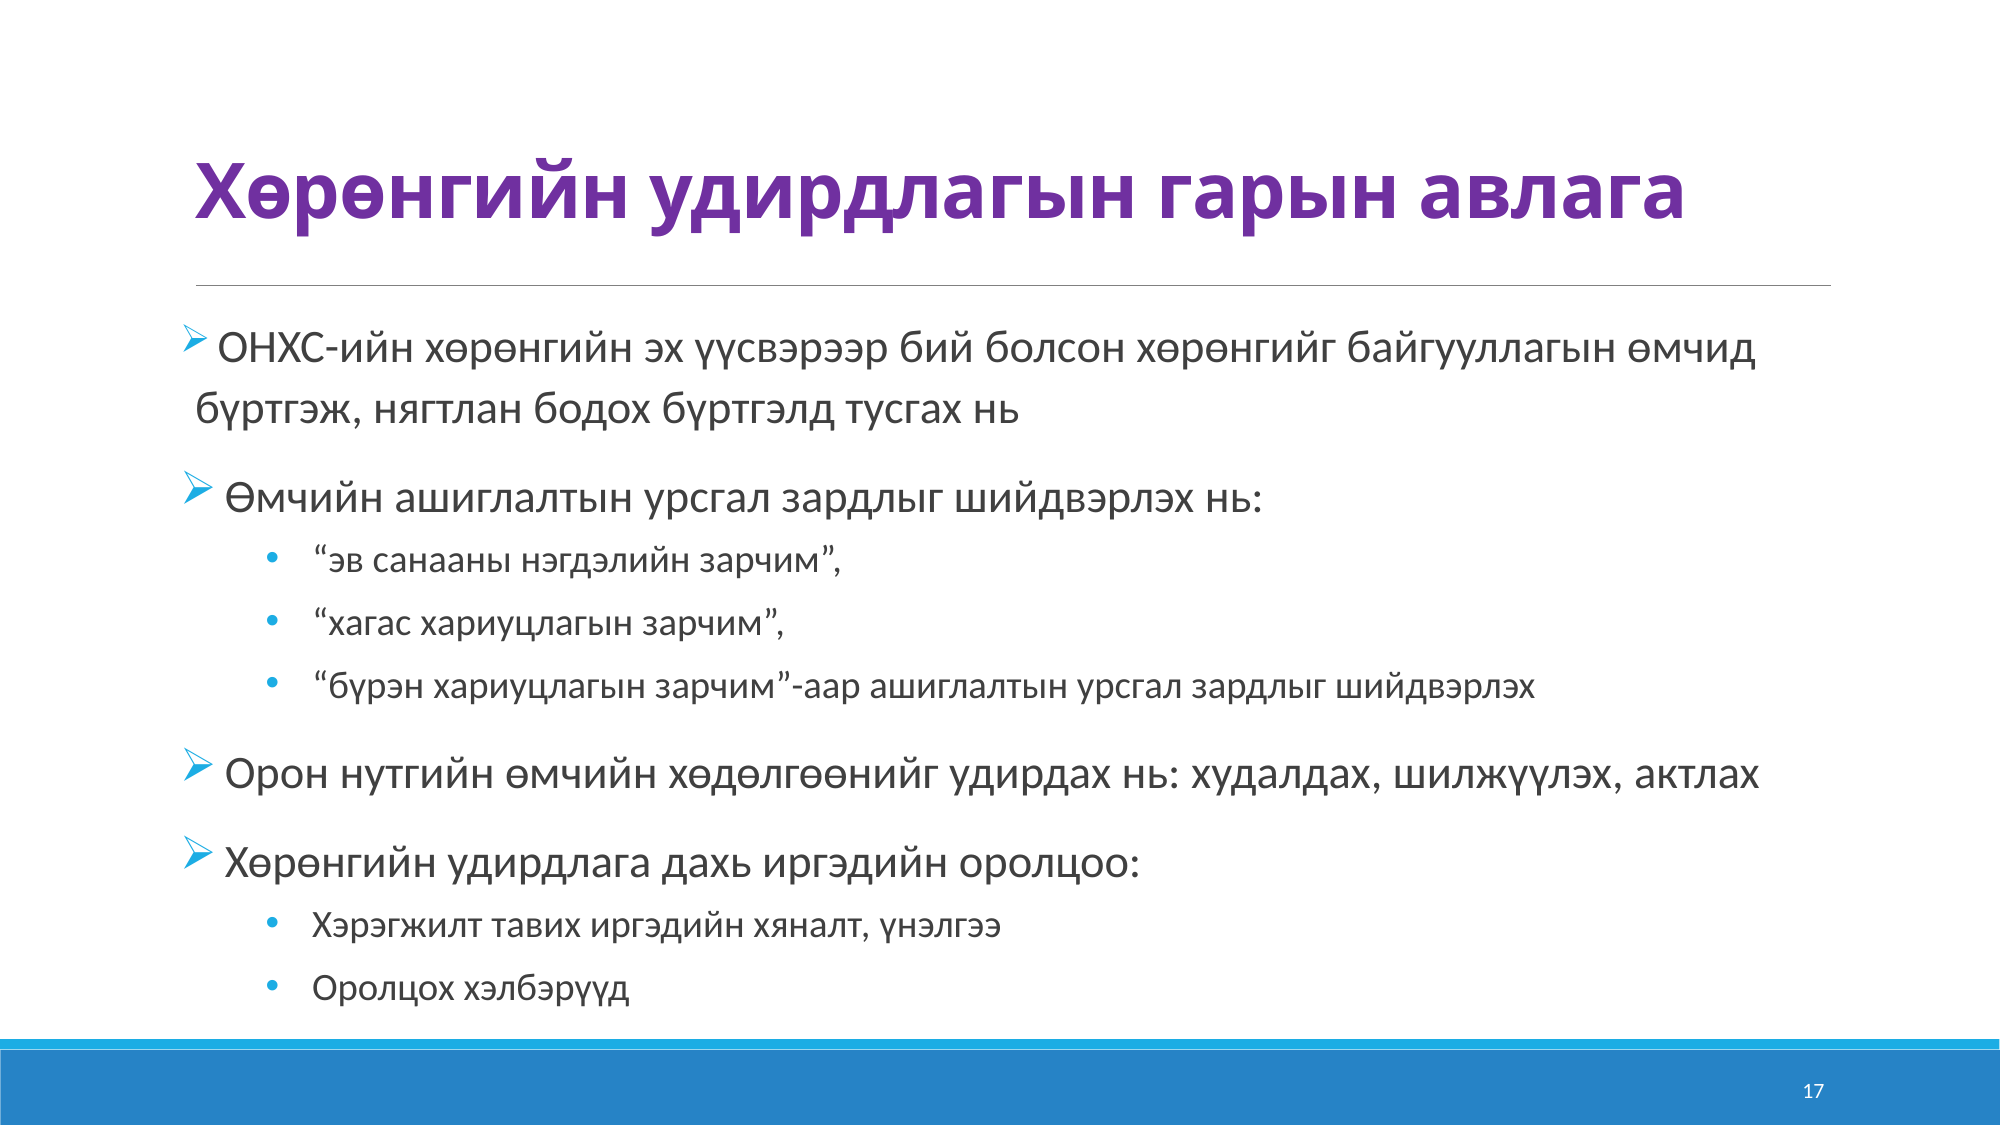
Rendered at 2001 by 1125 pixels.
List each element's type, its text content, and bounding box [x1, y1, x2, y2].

list ОНХС-ийн хөрөнгийн эх үүсвэрээр бий болсон хөрөнгийг байгууллагын өмчид бүртгэж, нягтлан бодох бүртгэлд тусгах нь Өмчийн ашиглалтын урсгал зардлыг шийдвэрлэх нь: “эв санааны нэгдэлийн зарчим”, “хагас хариуцлагын зарчим”, “бүрэн хариуцлагын зарчим”-аар ашиглалтын урсгал зардлыг шийдвэрлэх Орон нутгийн өмчийн хөдөлгөөнийг удирдах нь: худалдах, шилжүүлэх, актлах Хөрөнгийн удирдлага дахь иргэдийн оролцоо: Хэрэгжилт тавих иргэдийн хяналт, үнэлгээ Оролцох хэлбэрүүд [180, 302, 1847, 1027]
title Хөрөнгийн удирдлагын гарын авлага [180, 120, 1830, 270]
slide_number 17 [1624, 1059, 1840, 1120]
